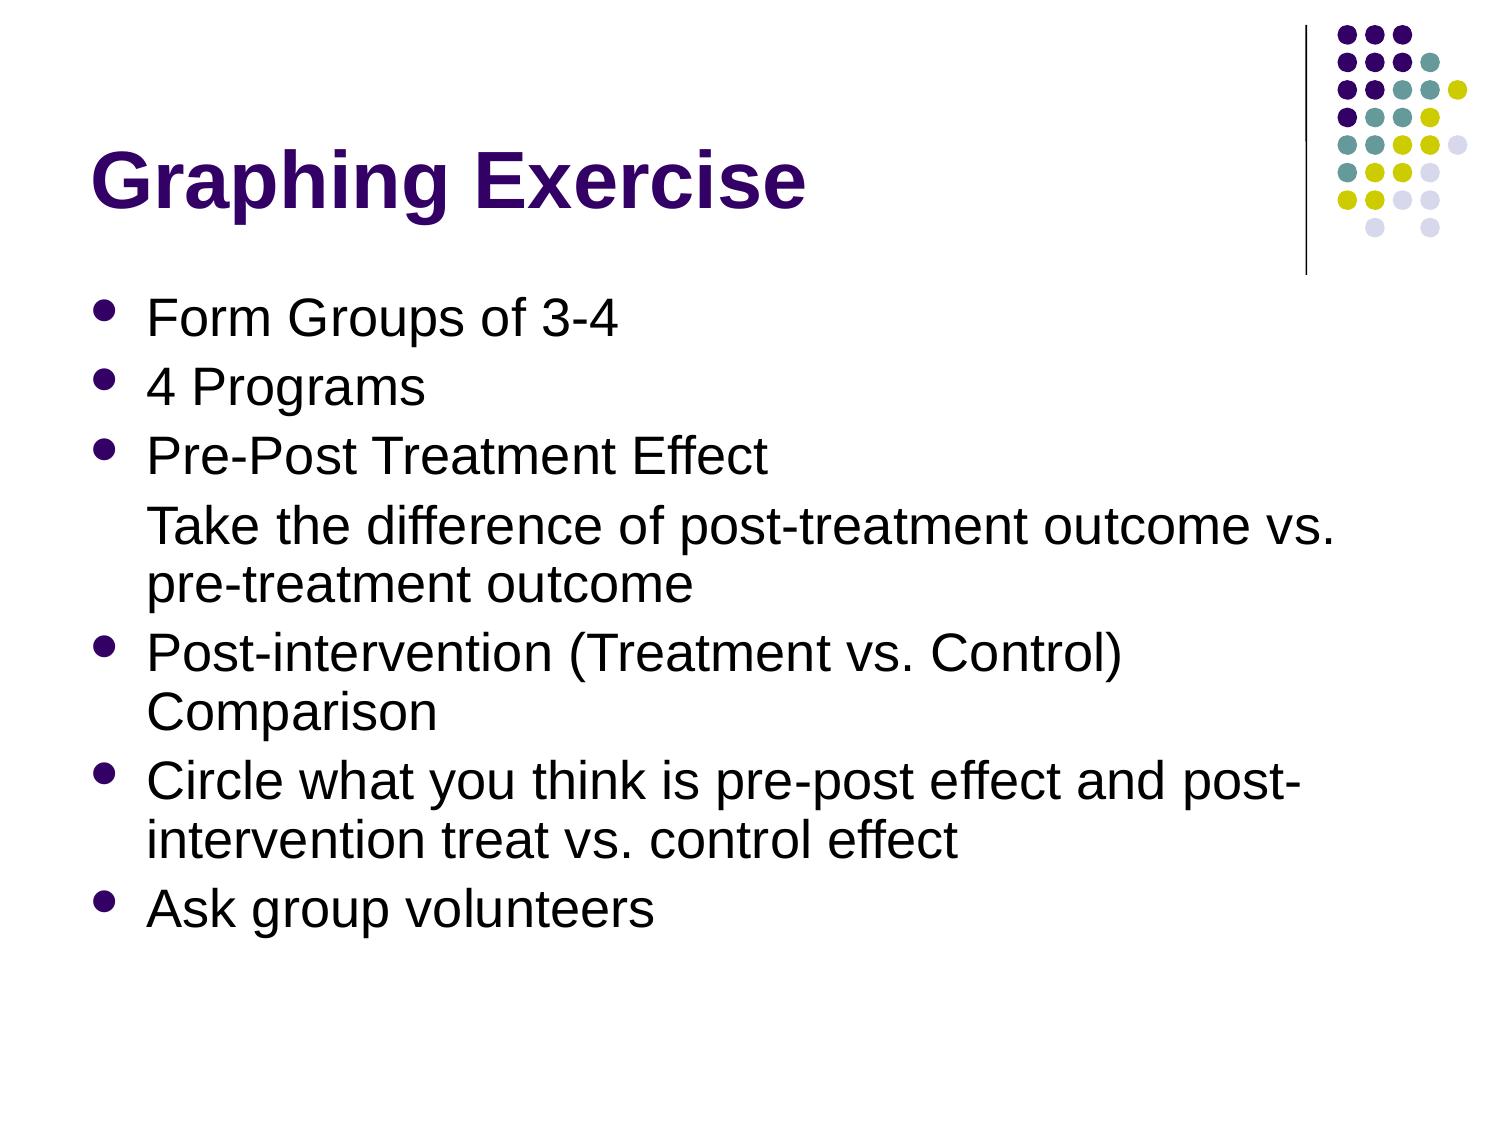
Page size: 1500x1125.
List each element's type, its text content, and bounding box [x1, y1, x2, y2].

title Graphing Exercise [74, 19, 1313, 233]
list Form Groups of 3-4 4 Programs Pre-Post Treatment Effect Take the difference of post-treatment outcome vs. pre-treatment outcome Post-intervention (Treatment vs. Control) Comparison Circle what you think is pre-post effect and post-intervention treat vs. control effect Ask group volunteers [74, 281, 1426, 1006]
